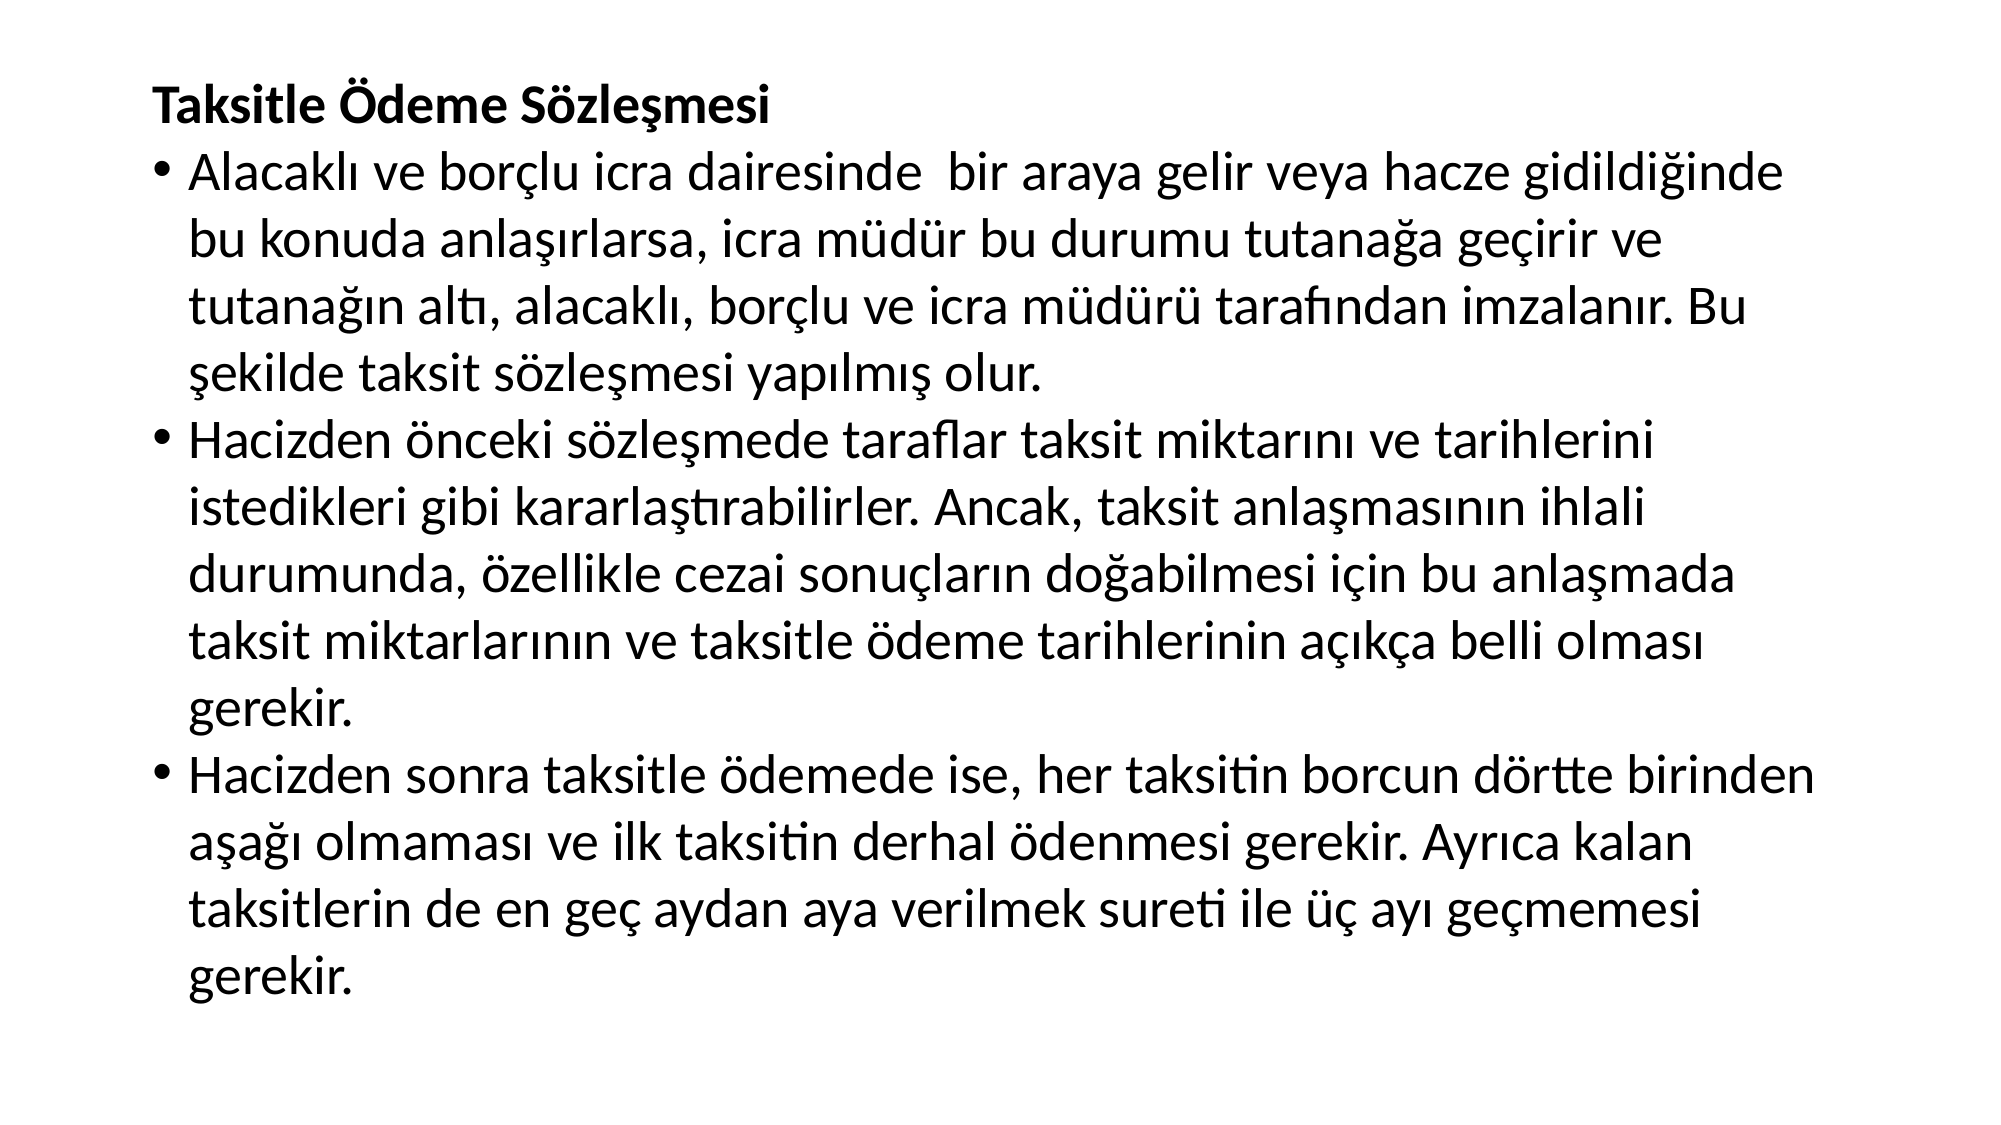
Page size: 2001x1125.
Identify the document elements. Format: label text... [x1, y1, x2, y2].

list Taksitle Ödeme Sözleşmesi Alacaklı ve borçlu icra dairesinde bir araya gelir veya hacze gidildiğinde bu konuda anlaşırlarsa, icra müdür bu durumu tutanağa geçirir ve tutanağın altı, alacaklı, borçlu ve icra müdürü tarafından imzalanır. Bu şekilde taksit sözleşmesi yapılmış olur. Hacizden önceki sözleşmede taraflar taksit miktarını ve tarihlerini istedikleri gibi kararlaştırabilirler. Ancak, taksit anlaşmasının ihlali durumunda, özellikle cezai sonuçların doğabilmesi için bu anlaşmada taksit miktarlarının ve taksitle ödeme tarihlerinin açıkça belli olması gerekir. Hacizden sonra taksitle ödemede ise, her taksitin borcun dörtte birinden aşağı olmaması ve ilk taksitin derhal ödenmesi gerekir. Ayrıca kalan taksitlerin de en geç aydan aya verilmek sureti ile üç ayı geçmemesi gerekir. [137, 59, 1863, 1014]
